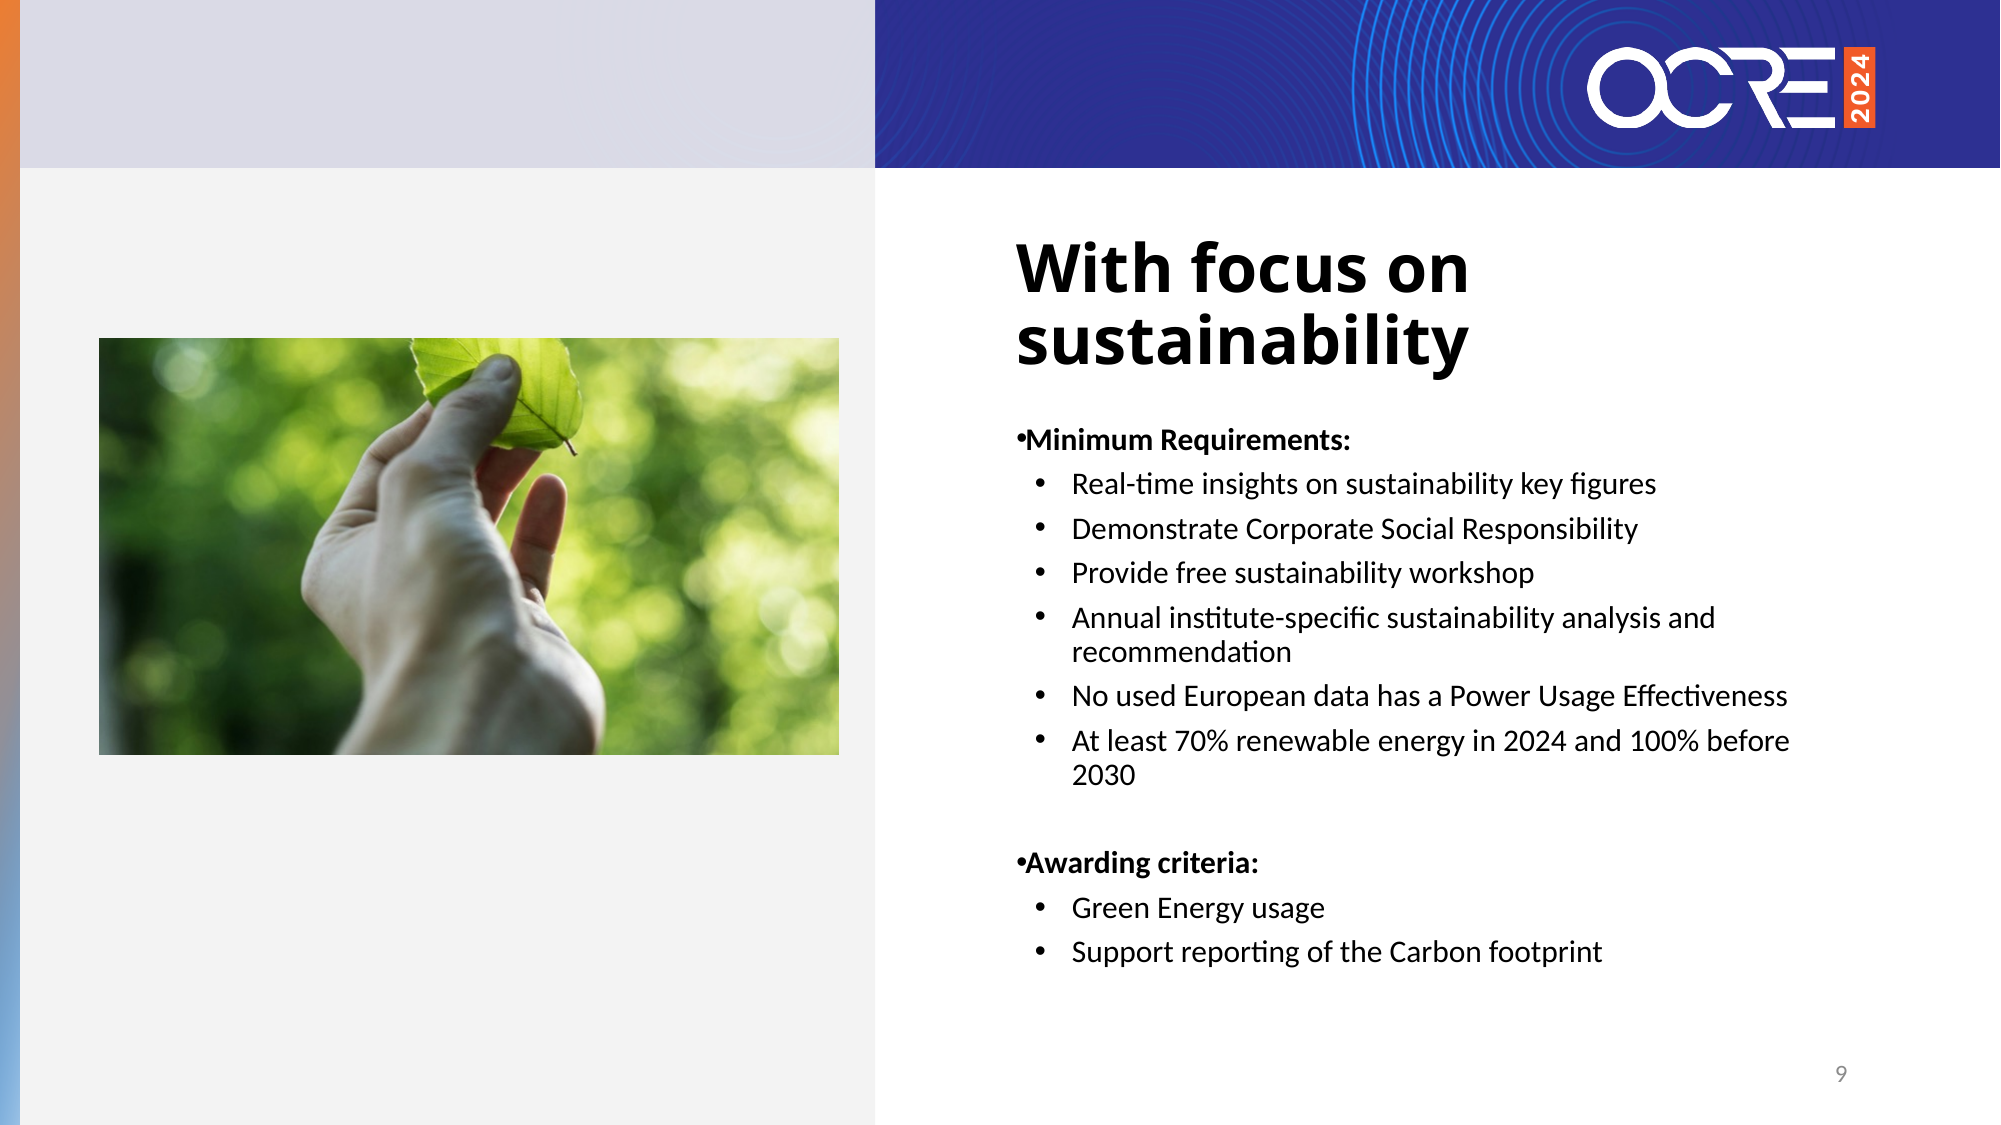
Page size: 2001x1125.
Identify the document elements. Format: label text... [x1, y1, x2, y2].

picture [1653, 111, 1670, 121]
text_box Minimum Requirements: Real-time insights on sustainability key figures Demonstrate Corporate Social Responsibility Provide free sustainability workshop Annual institute-specific sustainability analysis and recommendation No used European data has a Power Usage Effectiveness At least 70% renewable energy in 2024 and 100% before 2030 Awarding criteria: Green Energy usage Support reporting of the Carbon footprint [1001, 415, 1858, 982]
picture [1600, 60, 1655, 117]
slide_number 9 [1412, 1042, 1863, 1103]
text_box [20, 0, 876, 1125]
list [99, 338, 839, 755]
picture [876, 0, 2000, 168]
text_box With focus on sustainability [1001, 121, 1858, 387]
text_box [0, 0, 20, 1125]
